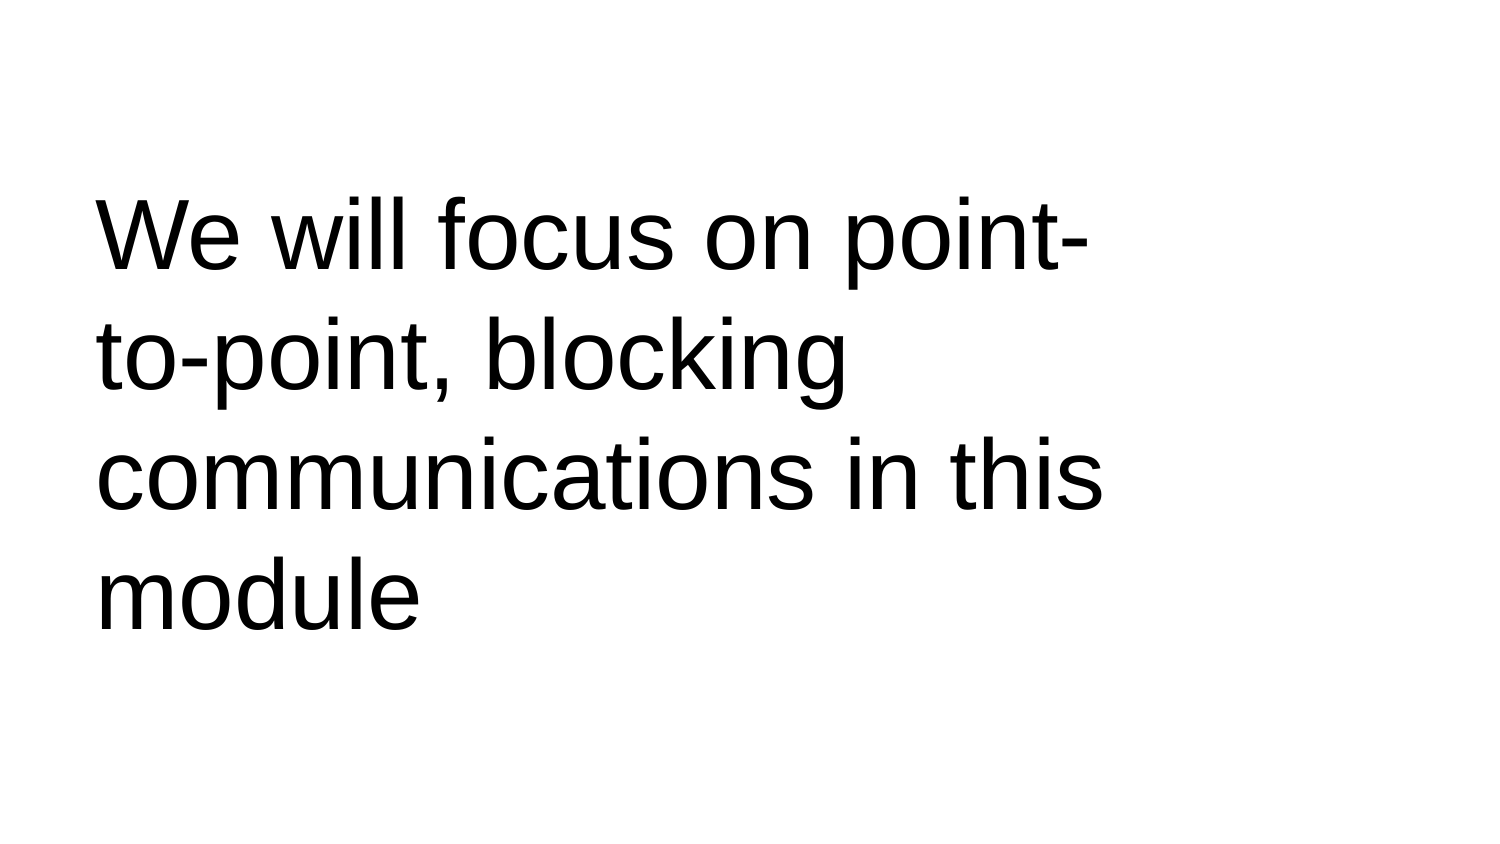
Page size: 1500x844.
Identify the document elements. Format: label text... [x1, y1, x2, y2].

title We will focus on point-to-point, blocking communications in this module [80, 73, 1125, 745]
